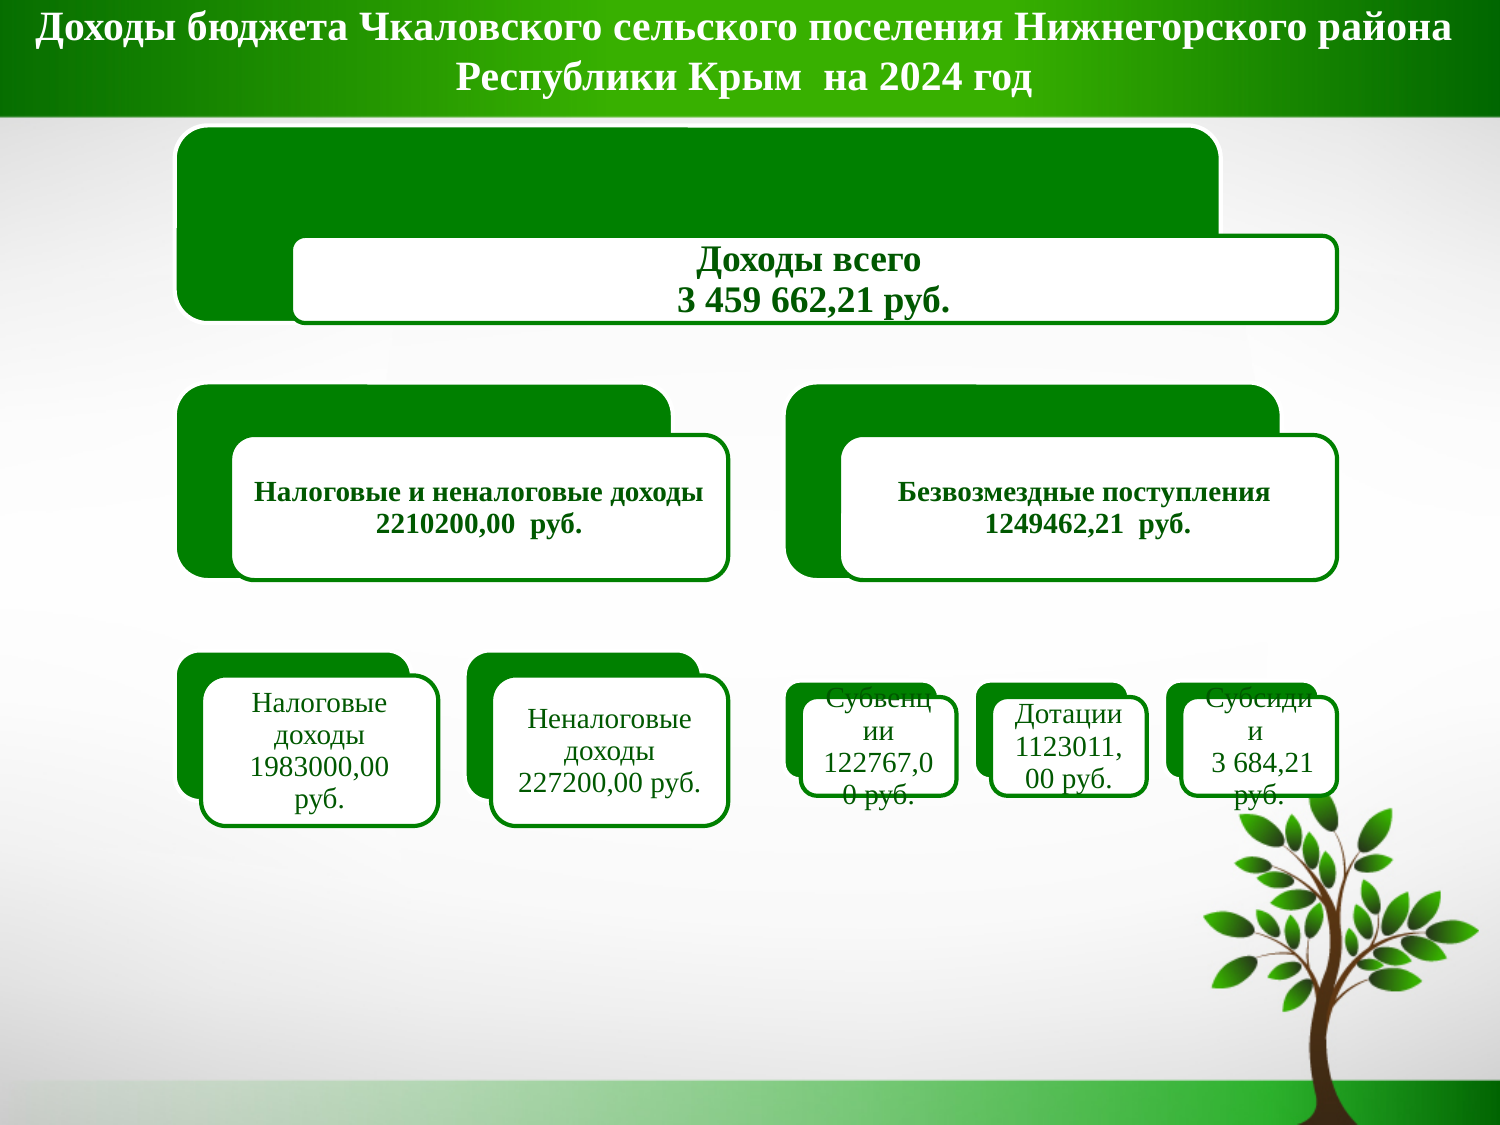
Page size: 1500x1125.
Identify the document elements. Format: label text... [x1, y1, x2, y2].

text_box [29, 125, 1483, 1095]
picture [0, 0, 1500, 1125]
title Доходы бюджета Чкаловского сельского поселения Нижнегорского района Республики Крым на 2024 год [17, 30, 1471, 118]
